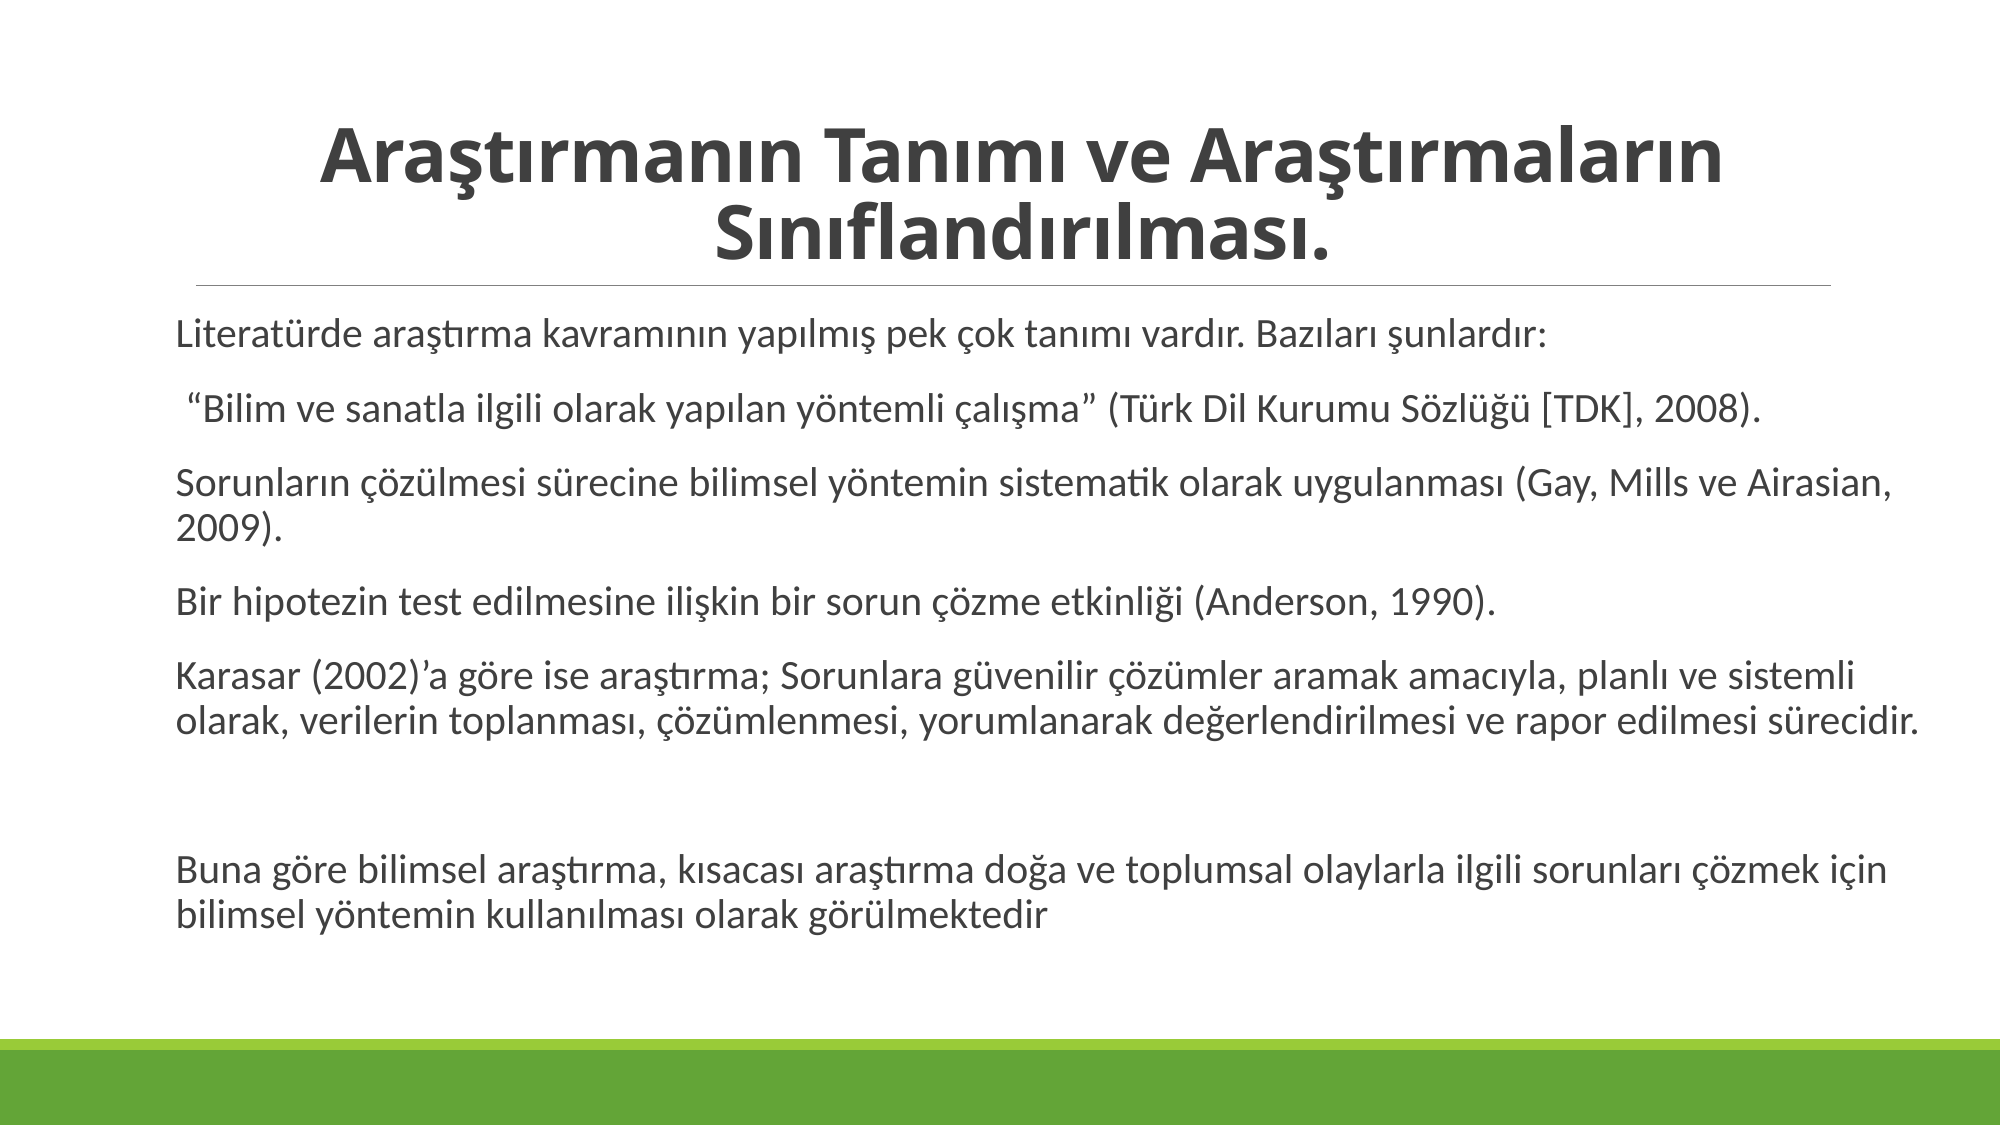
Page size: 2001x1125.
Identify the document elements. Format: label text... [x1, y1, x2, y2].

title Araştırmanın Tanımı ve Araştırmaların Sınıflandırılması. [160, 181, 1886, 283]
list Literatürde araştırma kavramının yapılmış pek çok tanımı vardır. Bazıları şunlardır: “Bilim ve sanatla ilgili olarak yapılan yöntemli çalışma” (Türk Dil Kurumu Sözlüğü [TDK], 2008). Sorunların çözülmesi sürecine bilimsel yöntemin sistematik olarak uygulanması (Gay, Mills ve Airasian, 2009). Bir hipotezin test edilmesine ilişkin bir sorun çözme etkinliği (Anderson, 1990). Karasar (2002)’a göre ise araştırma; Sorunlara güvenilir çözümler aramak amacıyla, planlı ve sistemli olarak, verilerin toplanması, çözümlenmesi, yorumlanarak değerlendirilmesi ve rapor edilmesi sürecidir. Buna göre bilimsel araştırma, kısacası araştırma doğa ve toplumsal olaylarla ilgili sorunları çözmek için bilimsel yöntemin kullanılması olarak görülmektedir [160, 304, 1954, 1025]
